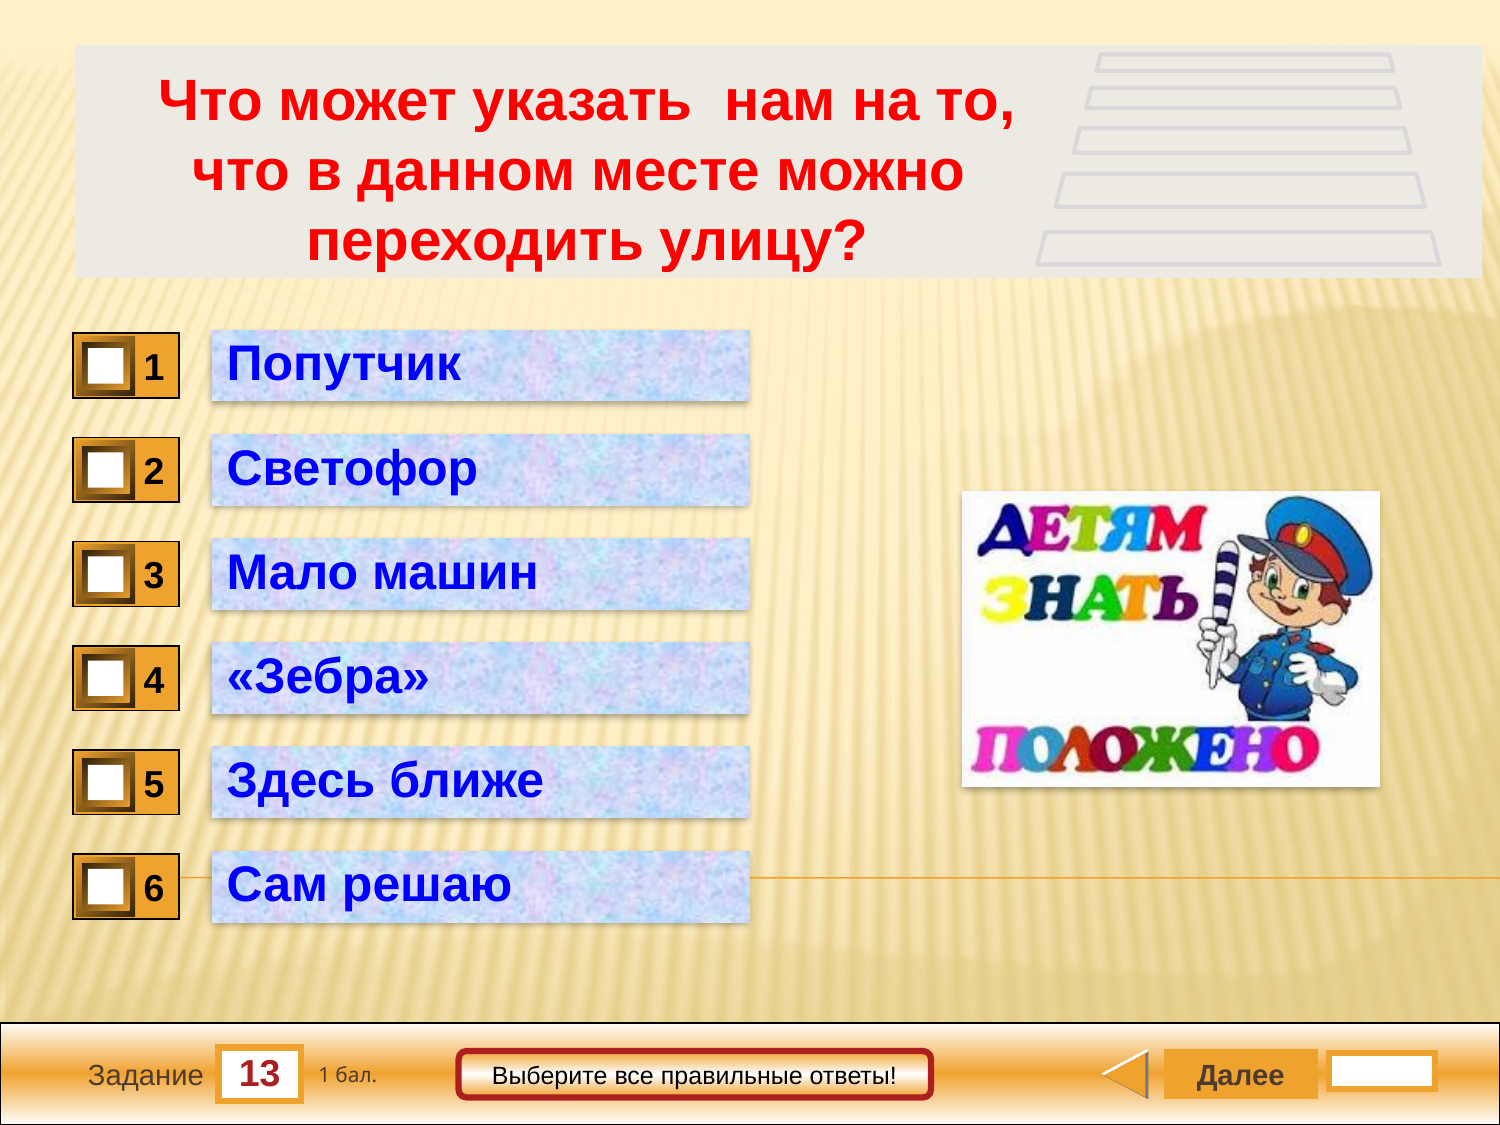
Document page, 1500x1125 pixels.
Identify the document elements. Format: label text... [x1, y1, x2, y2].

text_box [72, 541, 180, 607]
text_box Светофор [211, 434, 750, 506]
text_box Здесь ближе [211, 746, 750, 818]
text_box [1328, 1052, 1436, 1090]
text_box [72, 437, 180, 503]
text_box 1 бал. [306, 1056, 378, 1092]
text_box Далее [1163, 1048, 1318, 1100]
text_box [1100, 1048, 1149, 1100]
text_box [72, 645, 180, 711]
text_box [72, 369, 180, 399]
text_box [72, 853, 180, 920]
text_box Попутчик [211, 372, 750, 401]
text_box 13 [218, 1047, 301, 1101]
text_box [74, 44, 1483, 353]
text_box Выберите все правильные ответы! [458, 1051, 932, 1098]
text_box Сам решаю [211, 851, 750, 923]
text_box [0, 1023, 1500, 1125]
text_box «Зебра» [211, 642, 750, 714]
picture [962, 491, 1380, 788]
text_box Задание [79, 1056, 204, 1092]
text_box Мало машин [211, 538, 750, 610]
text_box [72, 749, 180, 816]
